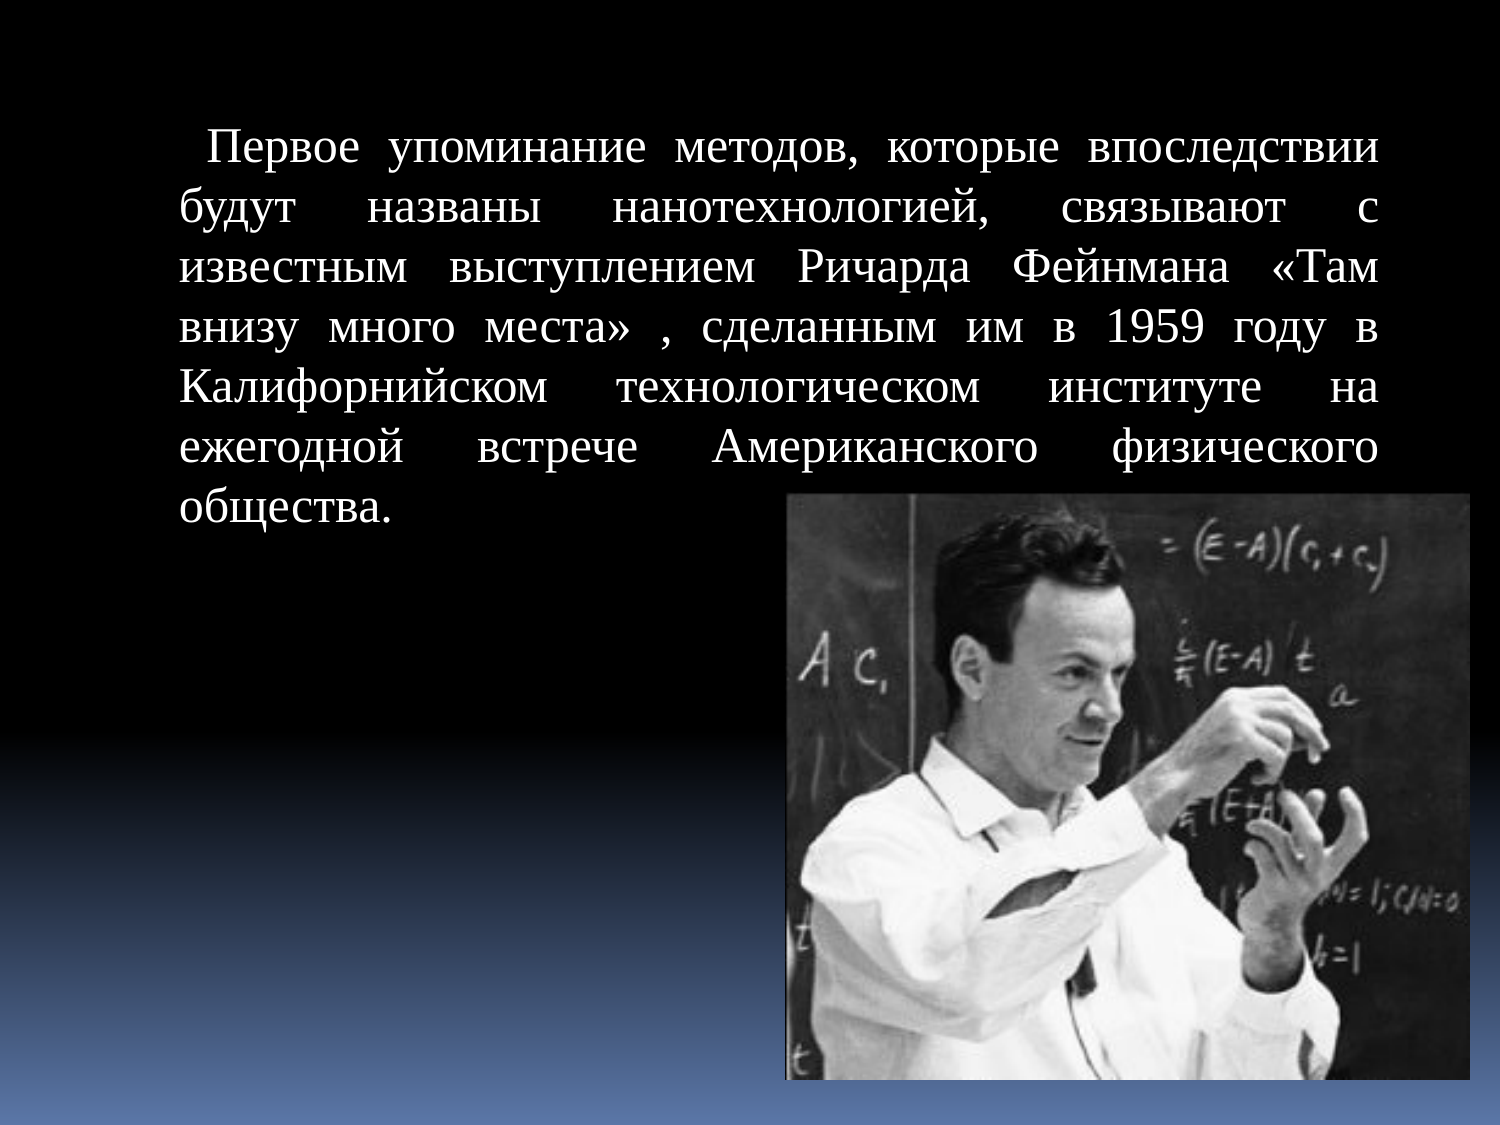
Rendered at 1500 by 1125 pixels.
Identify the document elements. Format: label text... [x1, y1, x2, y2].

text_box Первое упоминание методов, которые впоследствии будут названы нанотехнологией, связывают с известным выступлением Ричарда Фейнмана «Там внизу много места» , сделанным им в 1959 году в Калифорнийском технологическом институте на ежегодной встрече Американского физического общества. [163, 105, 1395, 541]
picture [784, 491, 1471, 1081]
